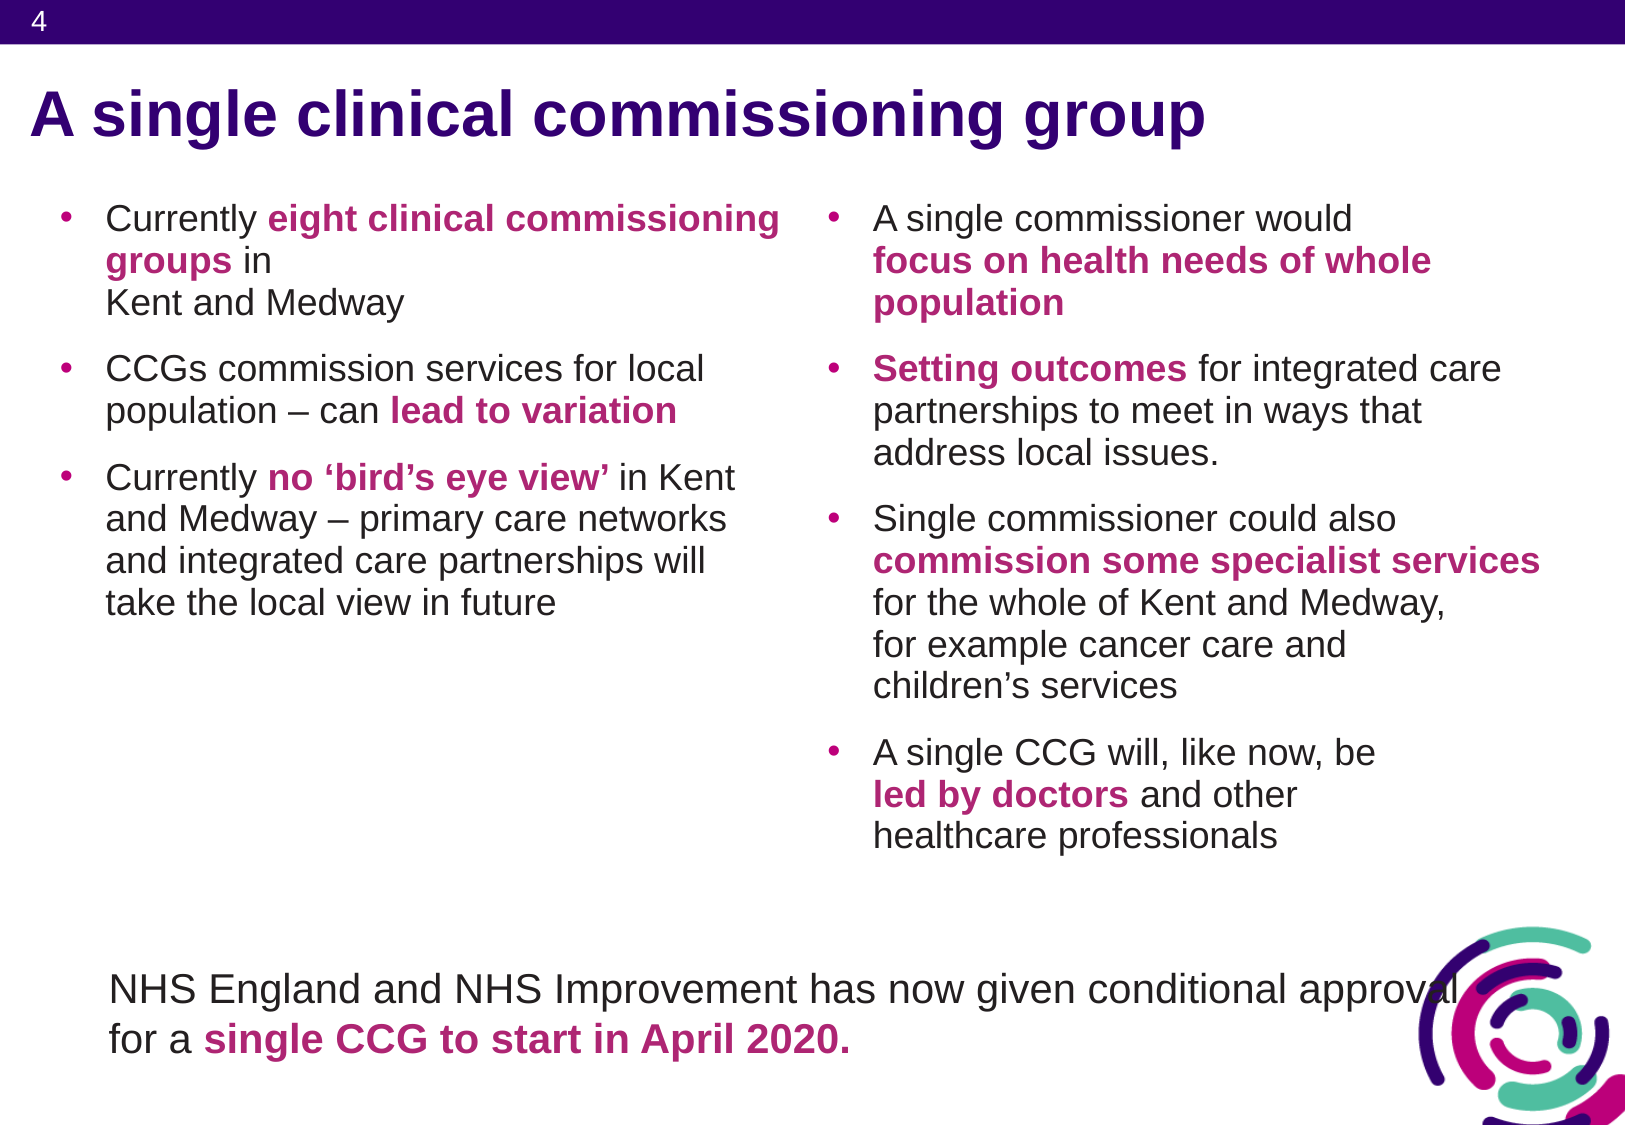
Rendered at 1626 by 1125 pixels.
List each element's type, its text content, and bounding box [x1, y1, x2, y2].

text_box NHS England and NHS Improvement has now given conditional approval for a single CCG to start in April 2020. [93, 954, 1510, 1070]
title A single clinical commissioning group [29, 78, 1557, 144]
text_box Currently eight clinical commissioning groups in Kent and Medway CCGs commission services for local population – can lead to variation Currently no ‘bird’s eye view’ in Kent and Medway – primary care networks and integrated care partnerships will take the local view in future A single commissioner would focus on health needs of whole population Setting outcomes for integrated care partnerships to meet in ways that address local issues. Single commissioner could also commission some specialist services for the whole of Kent and Medway, for example cancer care and children’s services A single CCG will, like now, be led by doctors and other healthcare professionals [44, 190, 1569, 894]
picture [1381, 901, 1625, 1125]
